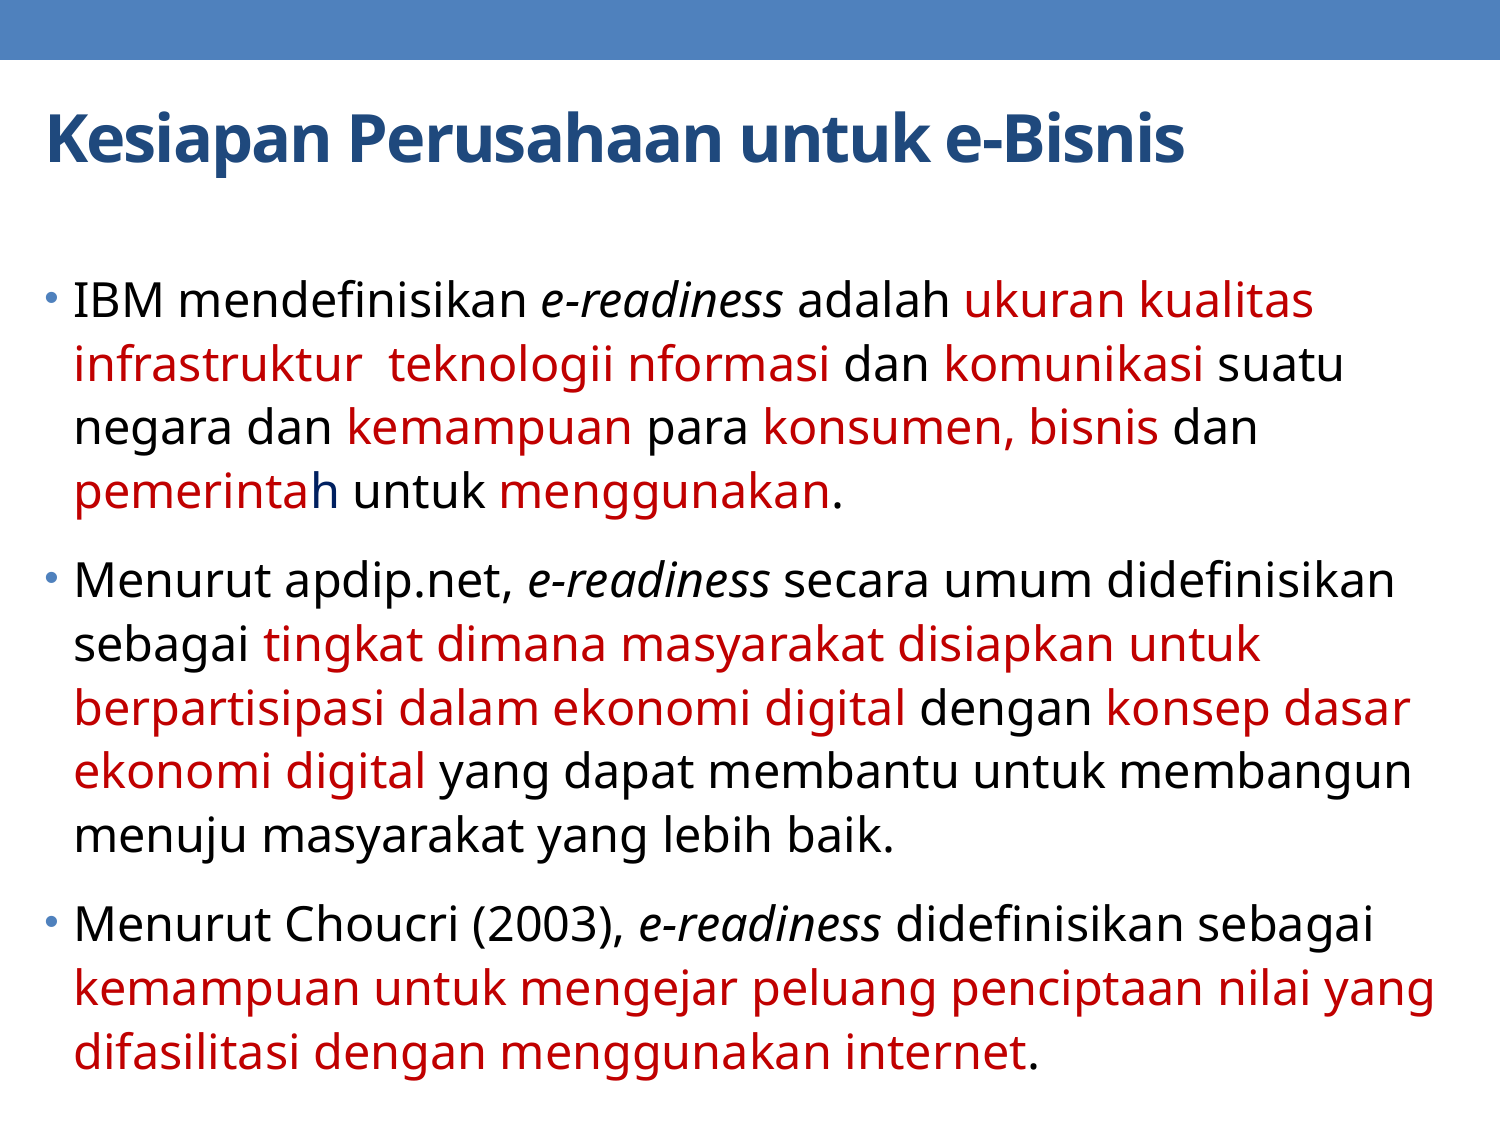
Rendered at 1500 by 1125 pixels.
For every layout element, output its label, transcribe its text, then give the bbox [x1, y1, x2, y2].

title Kesiapan Perusahaan untuk e-Bisnis [29, 54, 1380, 218]
list IBM mendefinisikan e-readiness adalah ukuran kualitas infrastruktur teknologii nformasi dan komunikasi suatu negara dan kemampuan para konsumen, bisnis dan pemerintah untuk menggunakan. Menurut apdip.net, e-readiness secara umum didefinisikan sebagai tingkat dimana masyarakat disiapkan untuk berpartisipasi dalam ekonomi digital dengan konsep dasar ekonomi digital yang dapat membantu untuk membangun menuju masyarakat yang lebih baik. Menurut Choucri (2003), e-readiness didefinisikan sebagai kemampuan untuk mengejar peluang penciptaan nilai yang difasilitasi dengan menggunakan internet. [29, 255, 1483, 1094]
